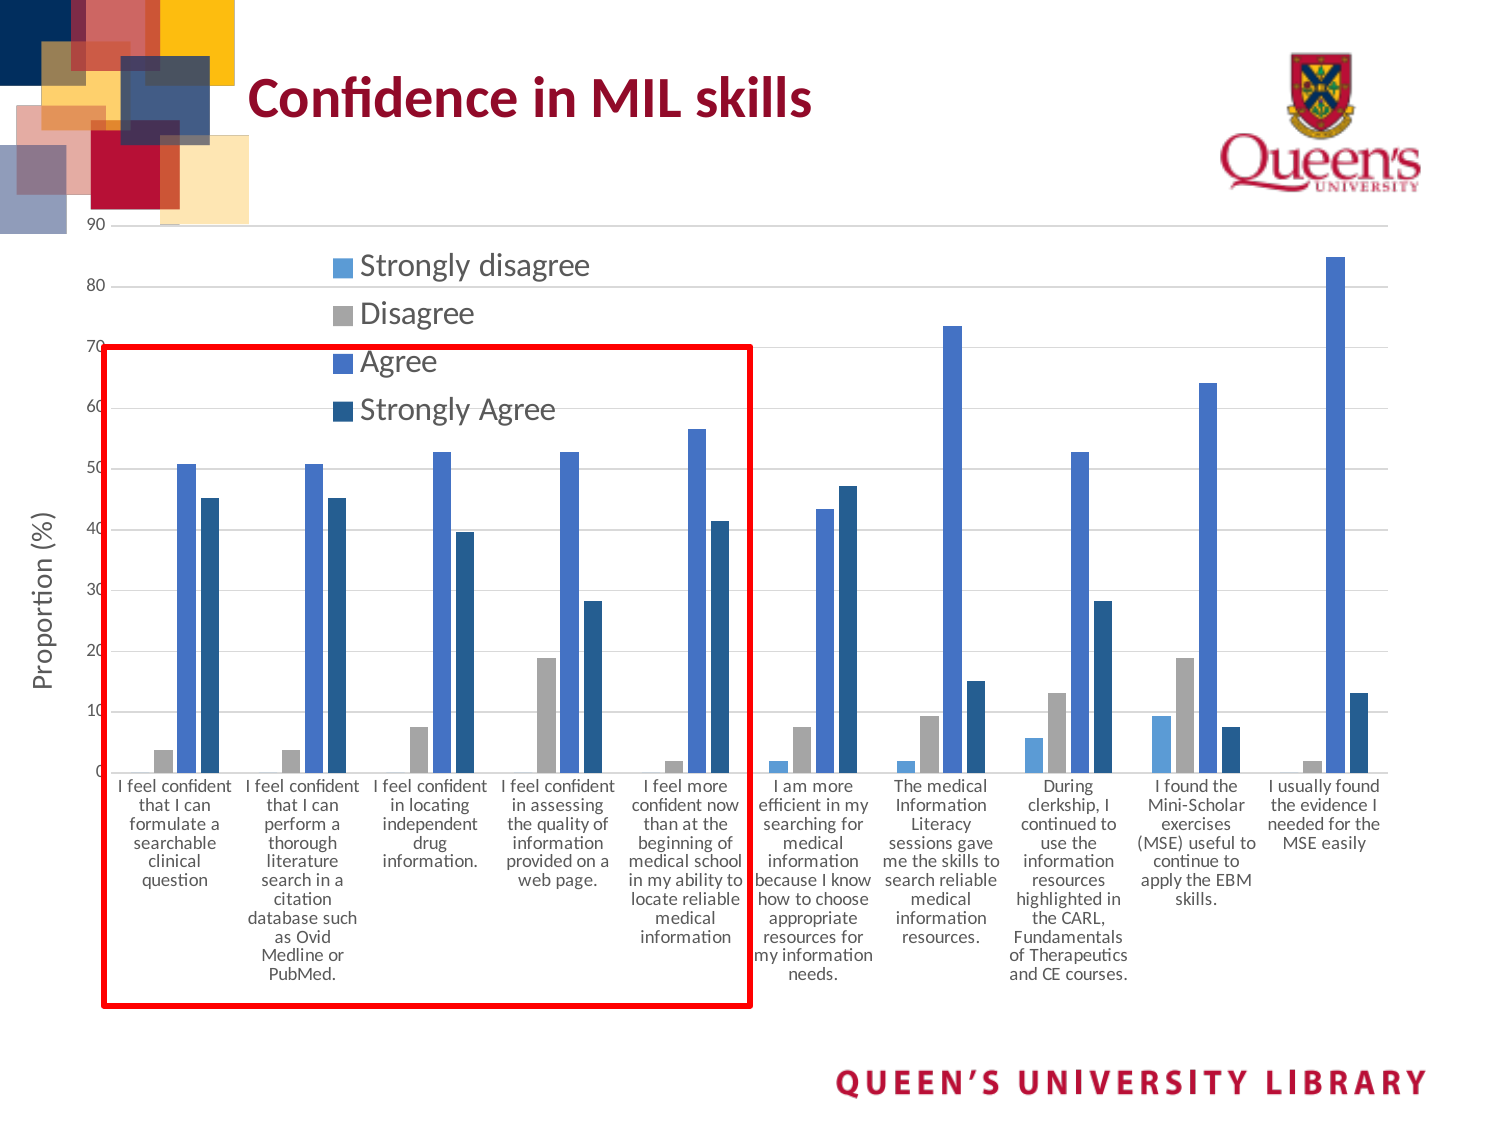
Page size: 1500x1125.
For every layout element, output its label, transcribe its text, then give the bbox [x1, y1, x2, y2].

picture [0, 0, 249, 234]
title Confidence in MIL skills [248, 26, 1253, 181]
chart [20, 203, 1416, 1107]
